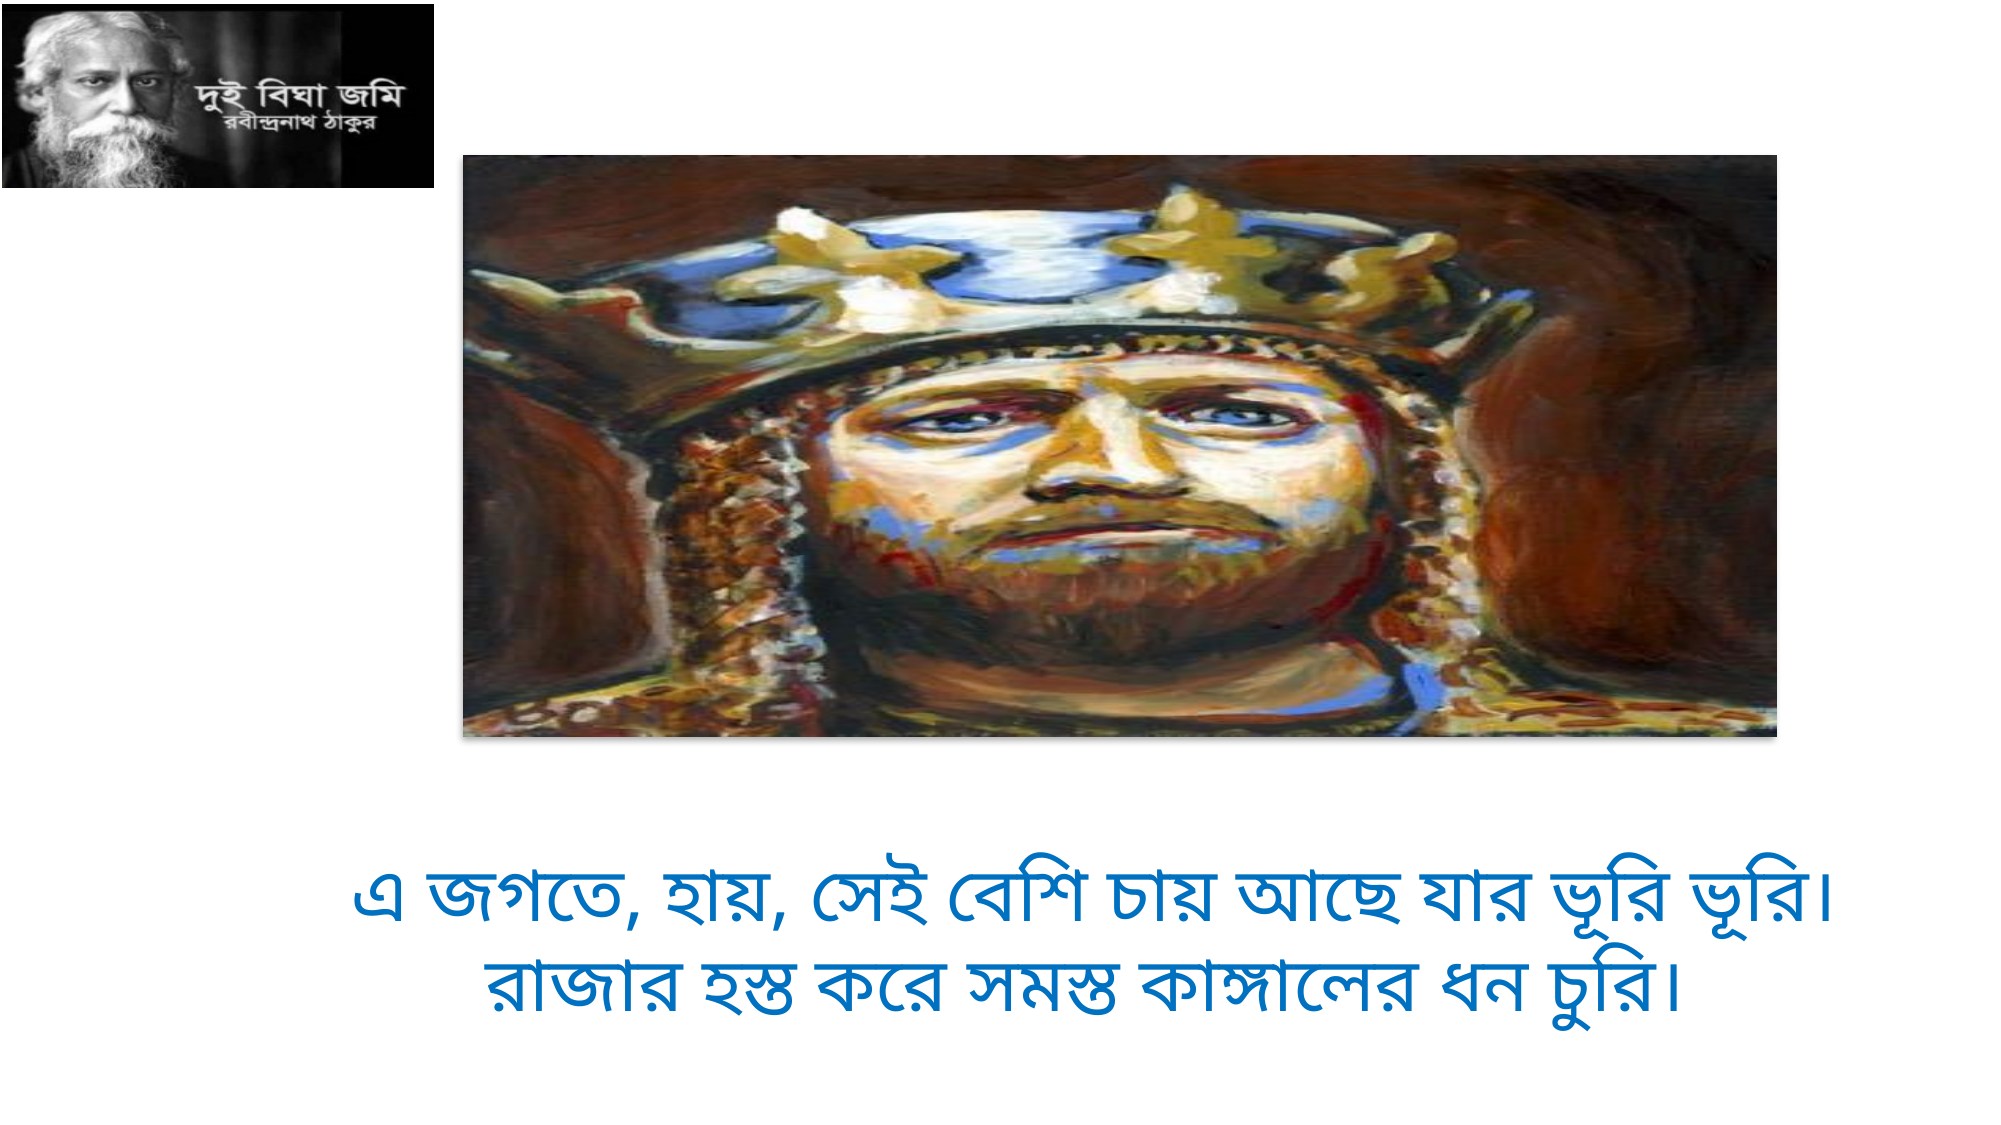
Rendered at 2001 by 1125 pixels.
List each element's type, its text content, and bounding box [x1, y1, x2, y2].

picture [2, 4, 434, 188]
picture [463, 155, 1777, 737]
text_box এ জগতে, হায়, সেই বেশি চায় আছে যার ভূরি ভূরি। রাজার হস্ত করে সমস্ত কাঙ্গালের ধন চুরি। [336, 838, 1853, 1034]
